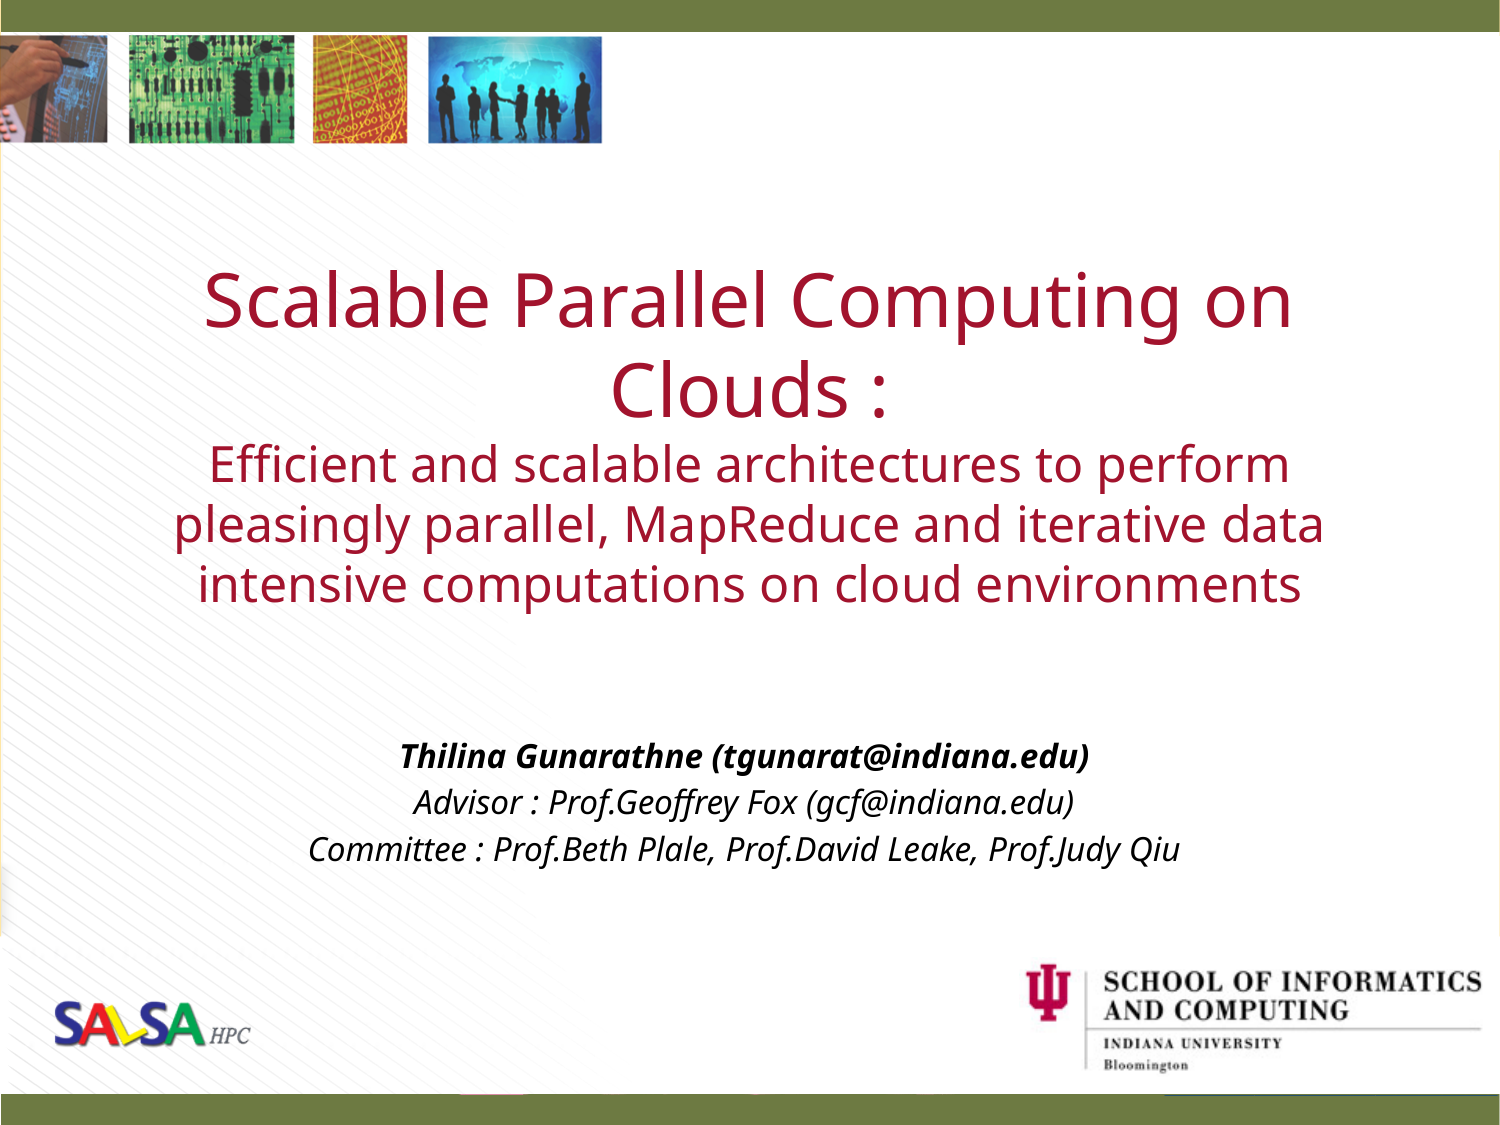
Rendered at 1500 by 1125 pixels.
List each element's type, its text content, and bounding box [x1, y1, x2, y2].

title Scalable Parallel Computing on Clouds : Efficient and scalable architectures to perform pleasingly parallel, MapReduce and iterative data intensive computations on cloud environments [112, 286, 1388, 578]
list Thilina Gunarathne (tgunarat@indiana.edu) Advisor : Prof.Geoffrey Fox (gcf@indiana.edu) Committee : Prof.Beth Plale, Prof.David Leake, Prof.Judy Qiu [197, 727, 1293, 944]
picture [0, 0, 1500, 1125]
